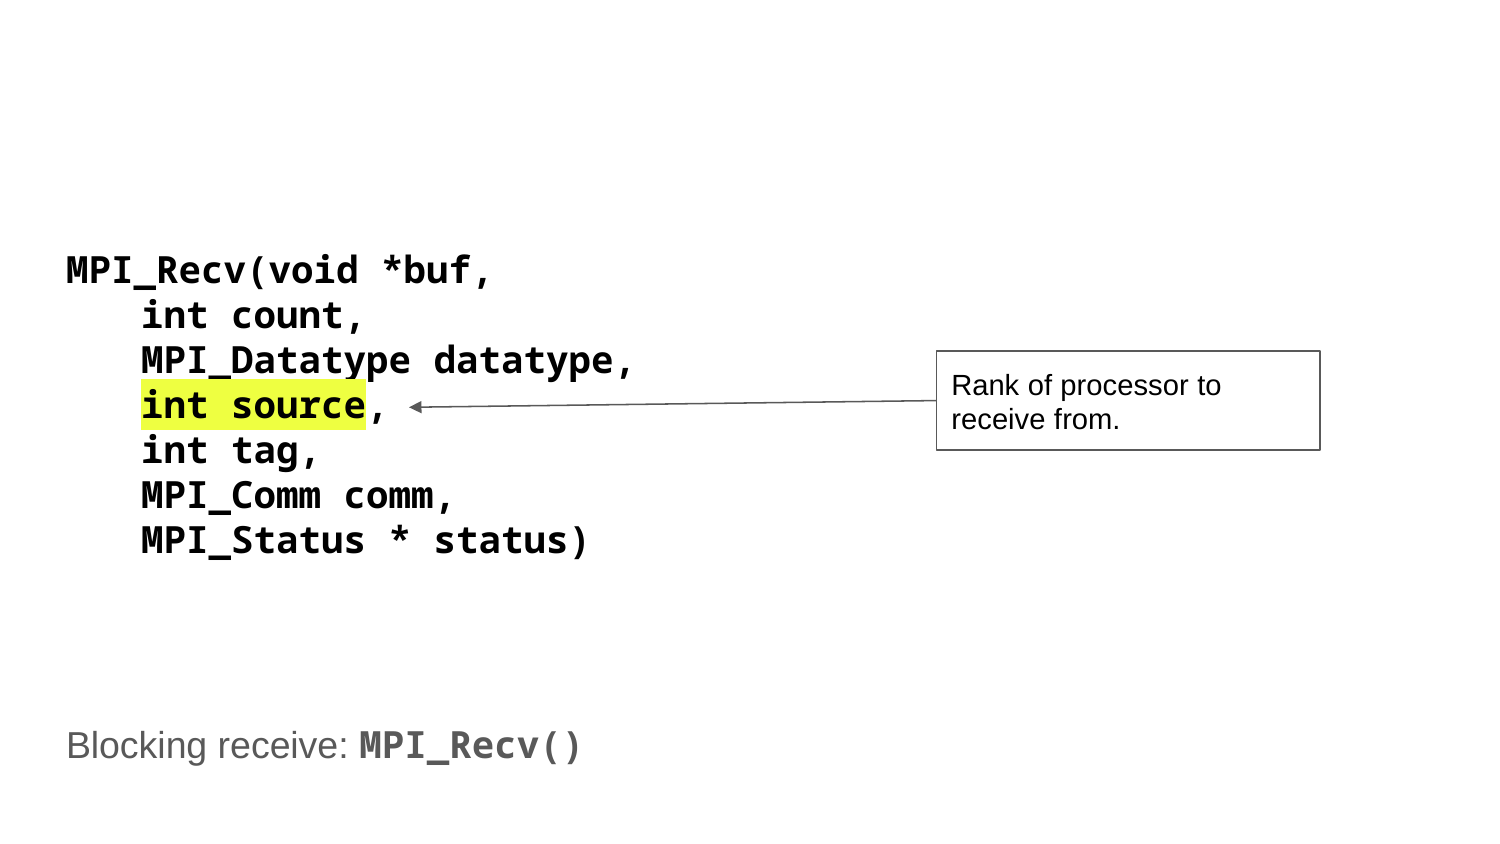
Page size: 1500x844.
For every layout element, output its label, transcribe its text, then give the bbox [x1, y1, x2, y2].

list Blocking receive: MPI_Recv() [51, 694, 1036, 794]
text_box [408, 350, 1321, 451]
text_box MPI_Recv(void *buf, int count, MPI_Datatype datatype, int source, int tag, MPI_Comm comm, MPI_Status * status) [51, 231, 735, 588]
